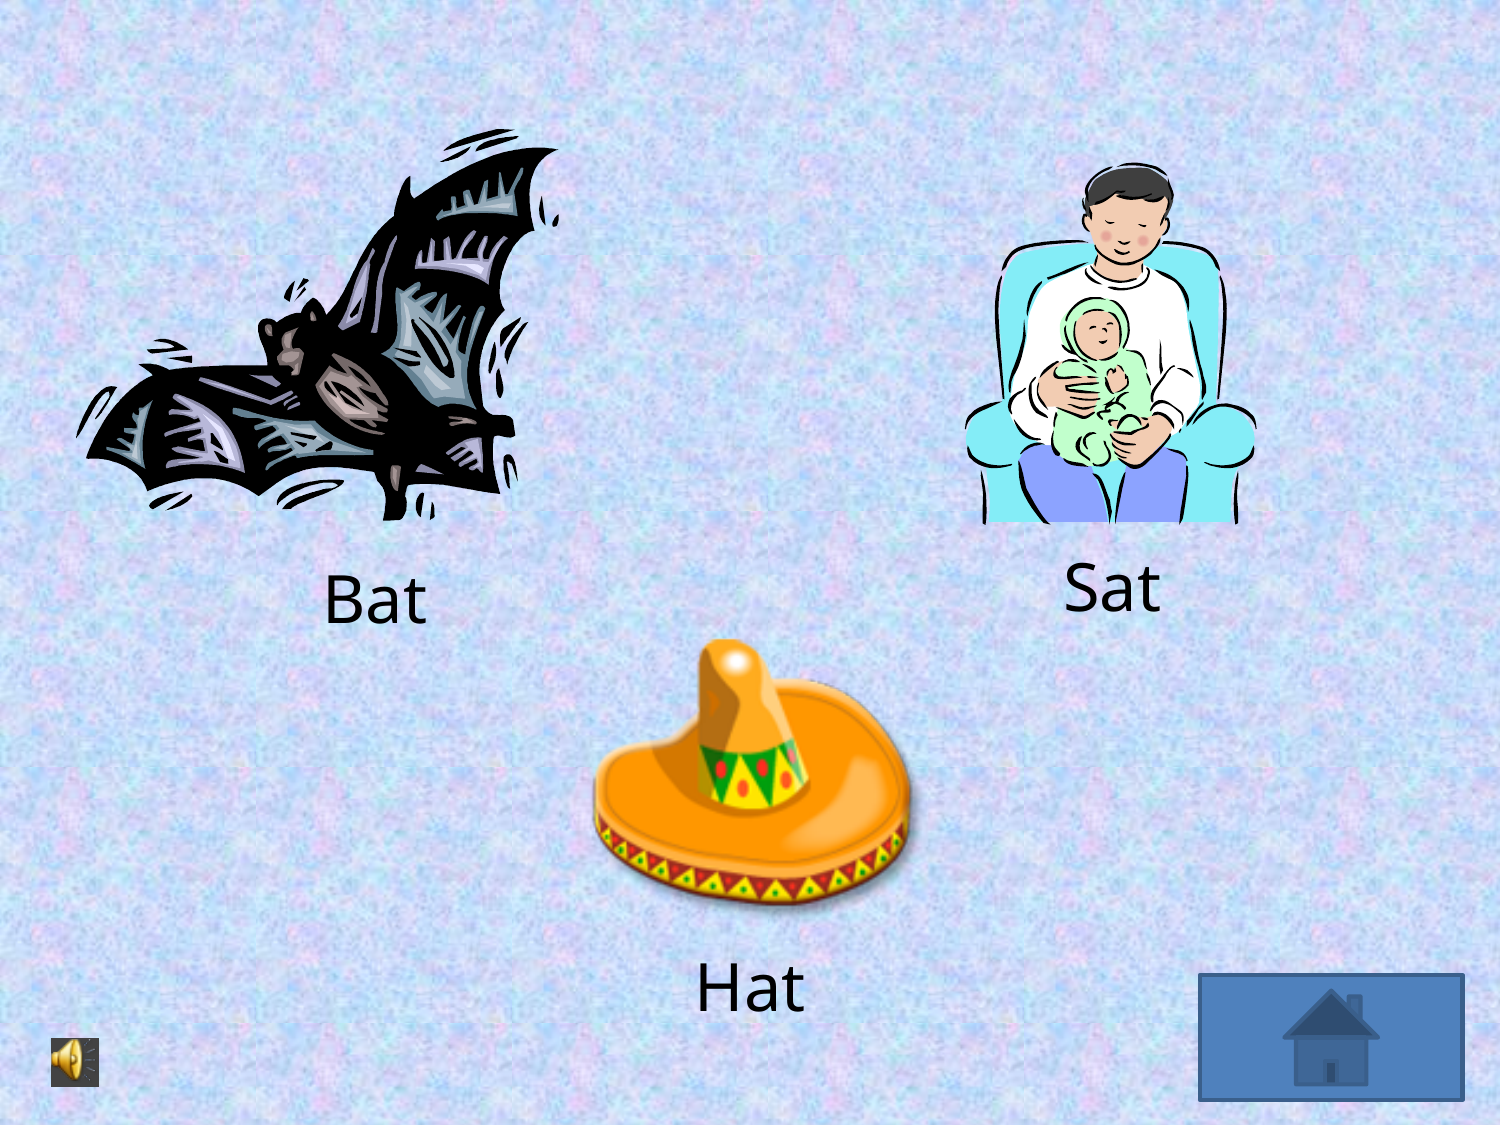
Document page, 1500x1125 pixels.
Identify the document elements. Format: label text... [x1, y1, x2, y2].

text_box Bat [249, 549, 500, 645]
text_box Hat [624, 938, 875, 1033]
text_box [1198, 973, 1465, 1102]
text_box Sat [987, 537, 1238, 633]
picture [0, 0, 1500, 1125]
